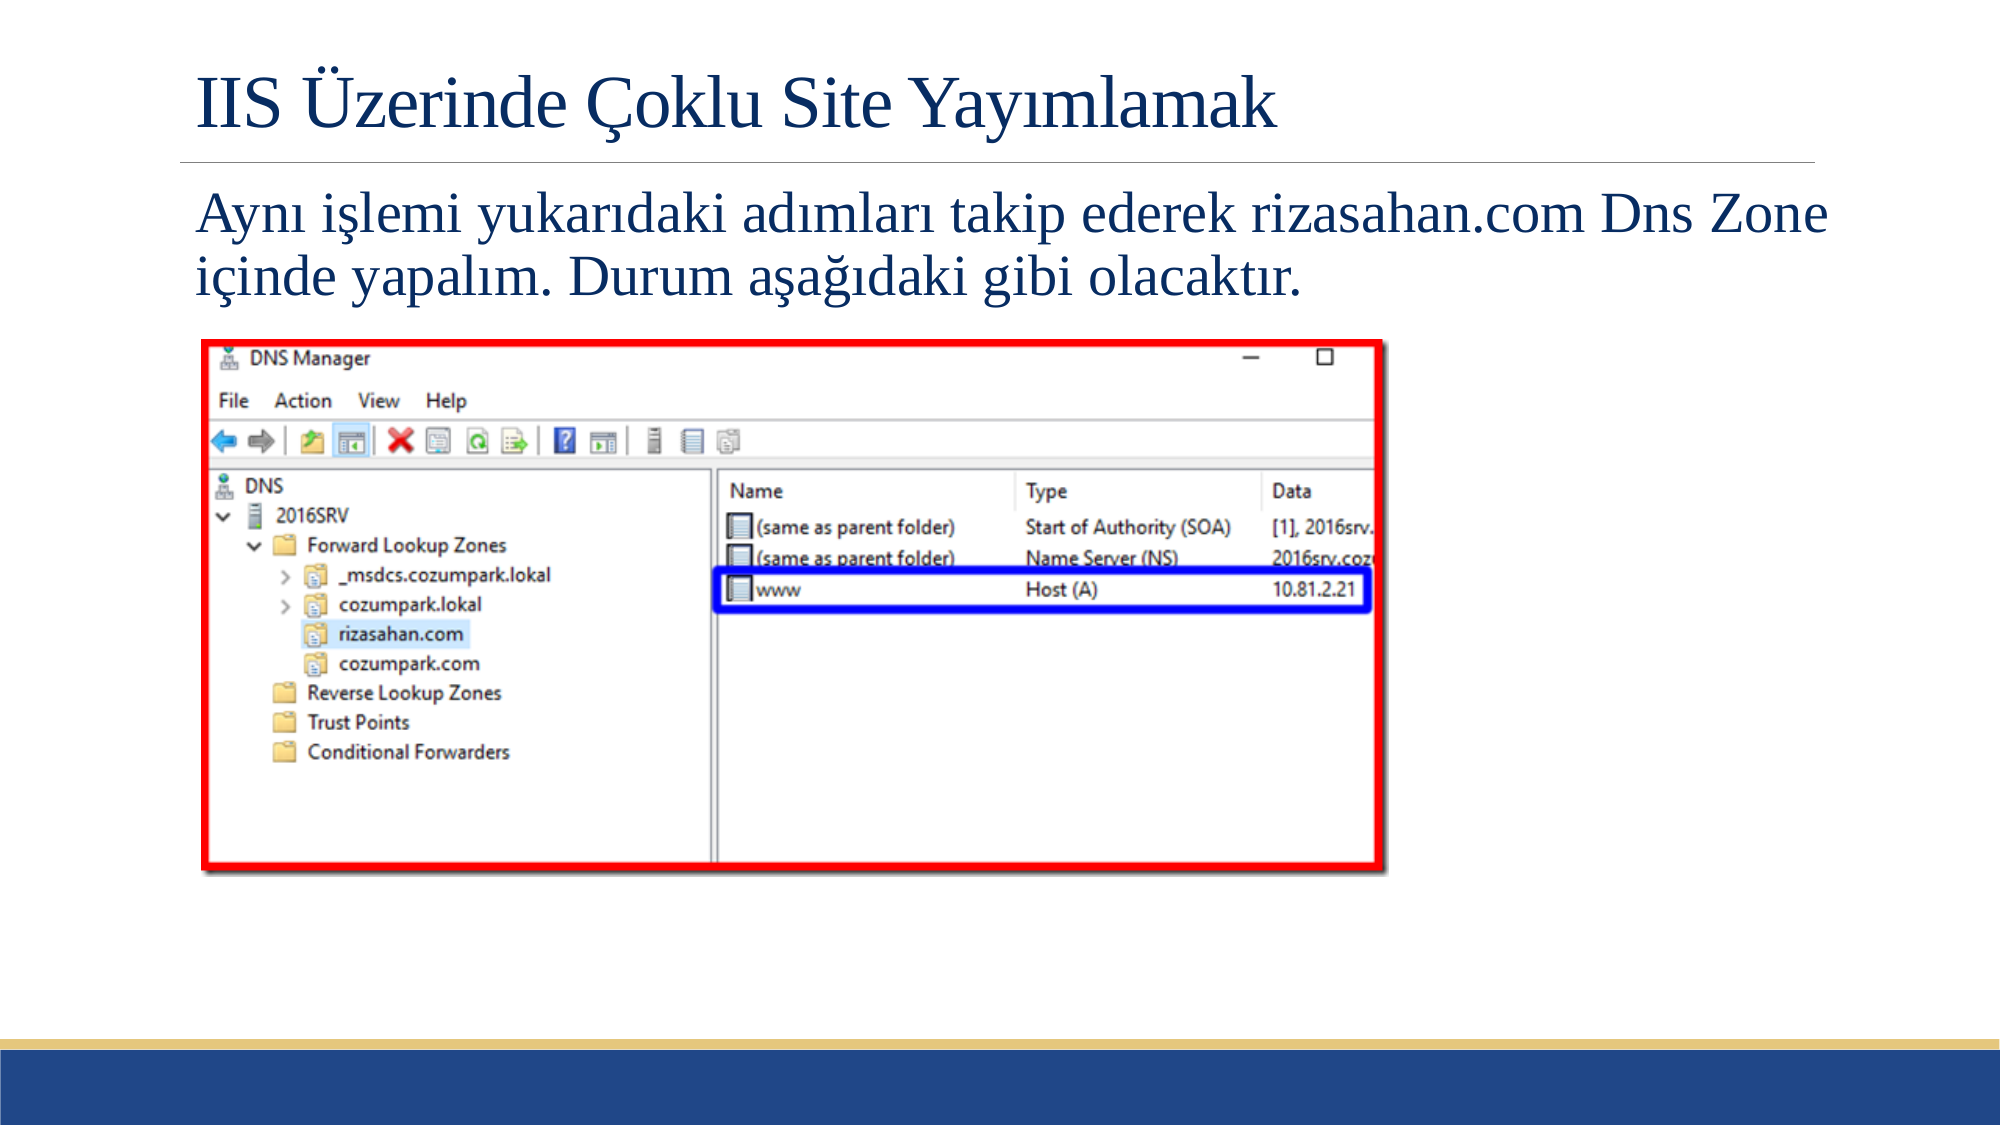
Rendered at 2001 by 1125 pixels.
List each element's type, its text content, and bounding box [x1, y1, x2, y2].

list Aynı işlemi yukarıdaki adımları takip ederek rizasahan.com Dns Zone içinde yapalım. Durum aşağıdaki gibi olacaktır. [180, 174, 1830, 363]
title IIS Üzerinde Çoklu Site Yayımlamak [180, 47, 1830, 150]
picture [200, 338, 1390, 878]
